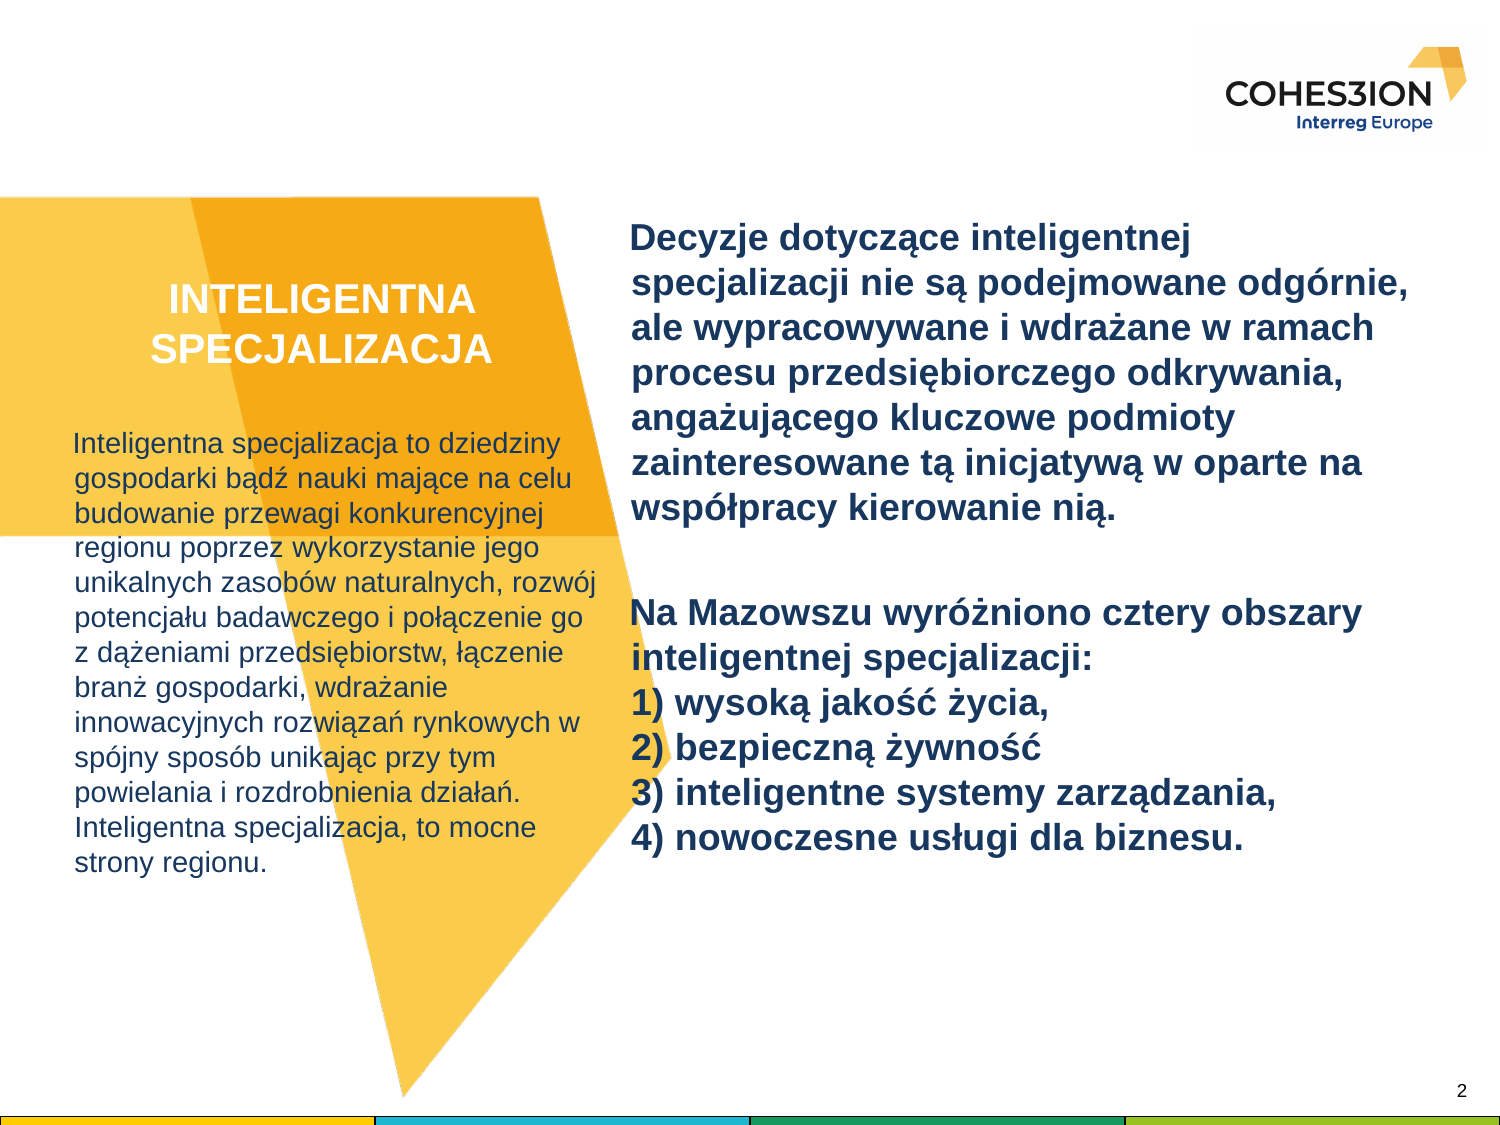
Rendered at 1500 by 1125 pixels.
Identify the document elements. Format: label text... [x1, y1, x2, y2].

list Decyzje dotyczące inteligentnej specjalizacji nie są podejmowane odgórnie, ale wypracowywane i wdrażane w ramach procesu przedsiębiorczego odkrywania, angażującego kluczowe podmioty zainteresowane tą inicjatywą w oparte na współpracy kierowanie nią. Na Mazowszu wyróżniono cztery obszary inteligentnej specjalizacji: 1) wysoką jakość życia, 2) bezpieczną żywność 3) inteligentne systemy zarządzania, 4) nowoczesne usługi dla biznesu. [586, 197, 1425, 1005]
picture [1193, 28, 1486, 150]
picture [0, 179, 685, 1106]
list Inteligentna specjalizacja to dziedziny gospodarki bądź nauki mające na celu budowanie przewagi konkurencyjnej regionu poprzez wykorzystanie jego unikalnych zasobów naturalnych, rozwój potencjału badawczego i połączenie go z dążeniami przedsiębiorstw, łączenie branż gospodarki, wdrażanie innowacyjnych rozwiązań rynkowych w spójny sposób unikając przy tym powielania i rozdrobnienia działań. Inteligentna specjalizacja, to mocne strony regionu. [45, 408, 586, 911]
title INTELIGENTNA SPECJALIZACJA [75, 196, 569, 387]
